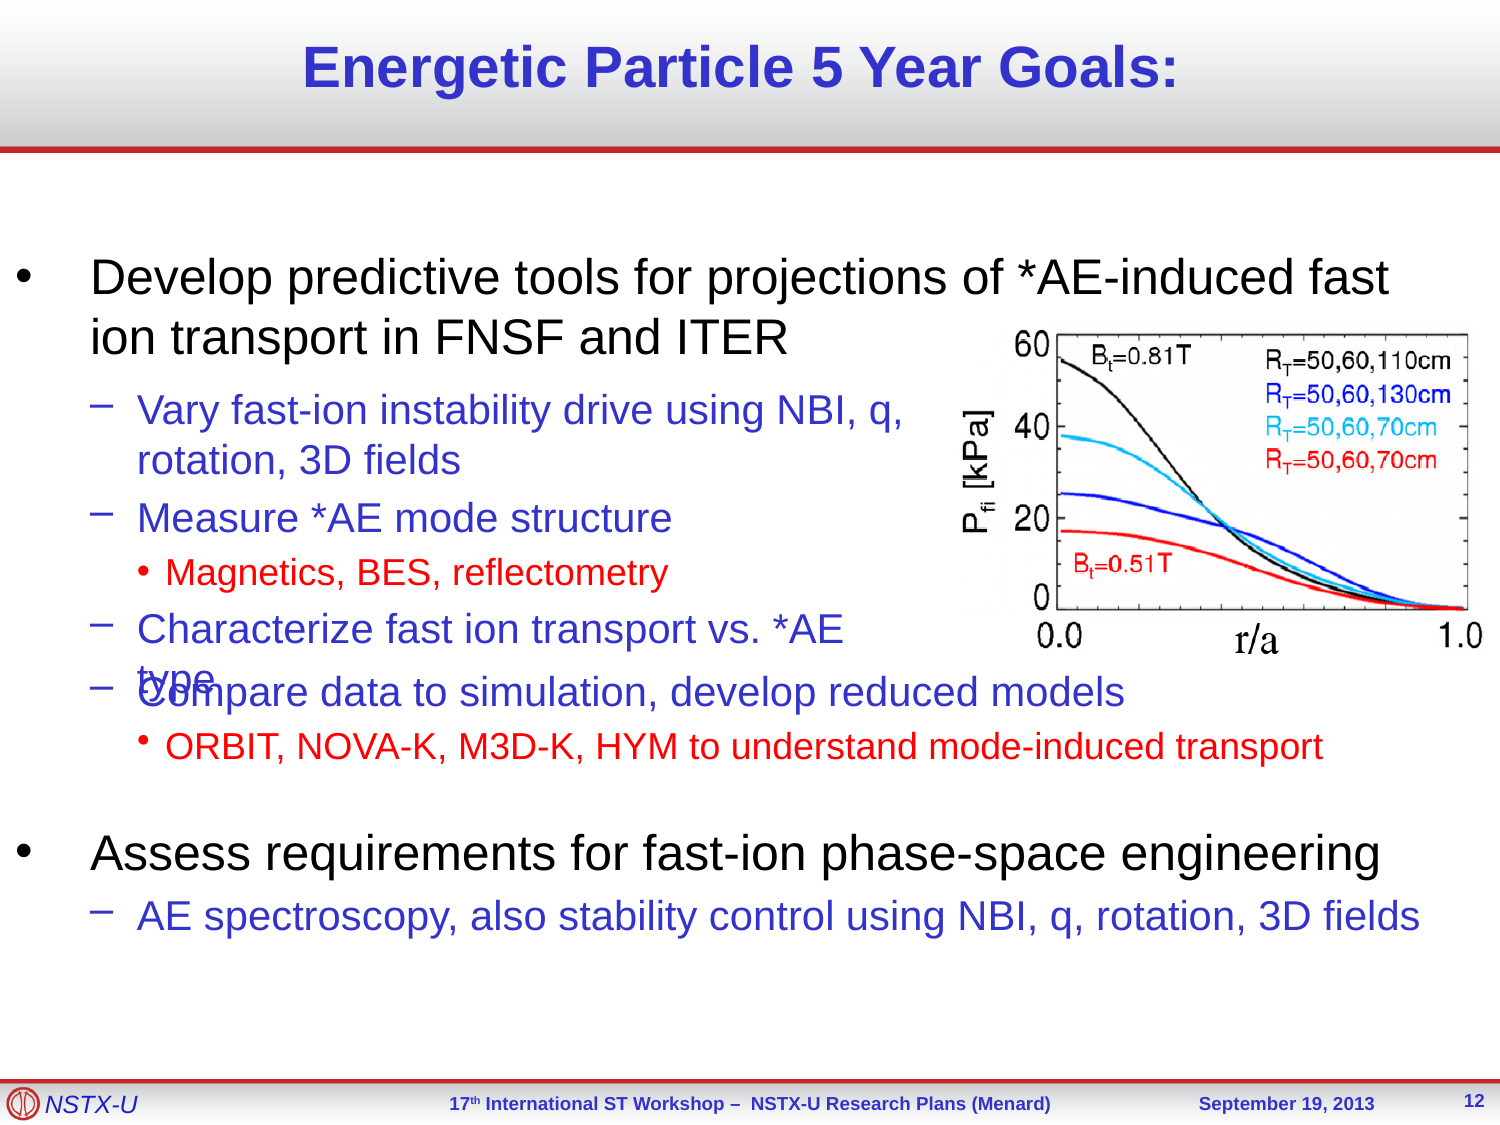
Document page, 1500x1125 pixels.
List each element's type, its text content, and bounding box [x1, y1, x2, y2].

picture [949, 324, 1488, 663]
text_box Vary fast-ion instability drive using NBI, q, rotation, 3D fields Measure *AE mode structure Magnetics, BES, reflectometry Characterize fast ion transport vs. *AE type [75, 374, 944, 663]
title Energetic Particle 5 Year Goals: [0, 1, 1500, 140]
text_box Develop predictive tools for projections of *AE-induced fast ion transport in FNSF and ITER Compare data to simulation, develop reduced models ORBIT, NOVA-K, M3D-K, HYM to understand mode-induced transport [0, 237, 1463, 788]
text_box Assess requirements for fast-ion phase-space engineering AE spectroscopy, also stability control using NBI, q, rotation, 3D fields [0, 812, 1475, 950]
slide_number 12 [1374, 1087, 1500, 1113]
picture [0, 1079, 1500, 1125]
